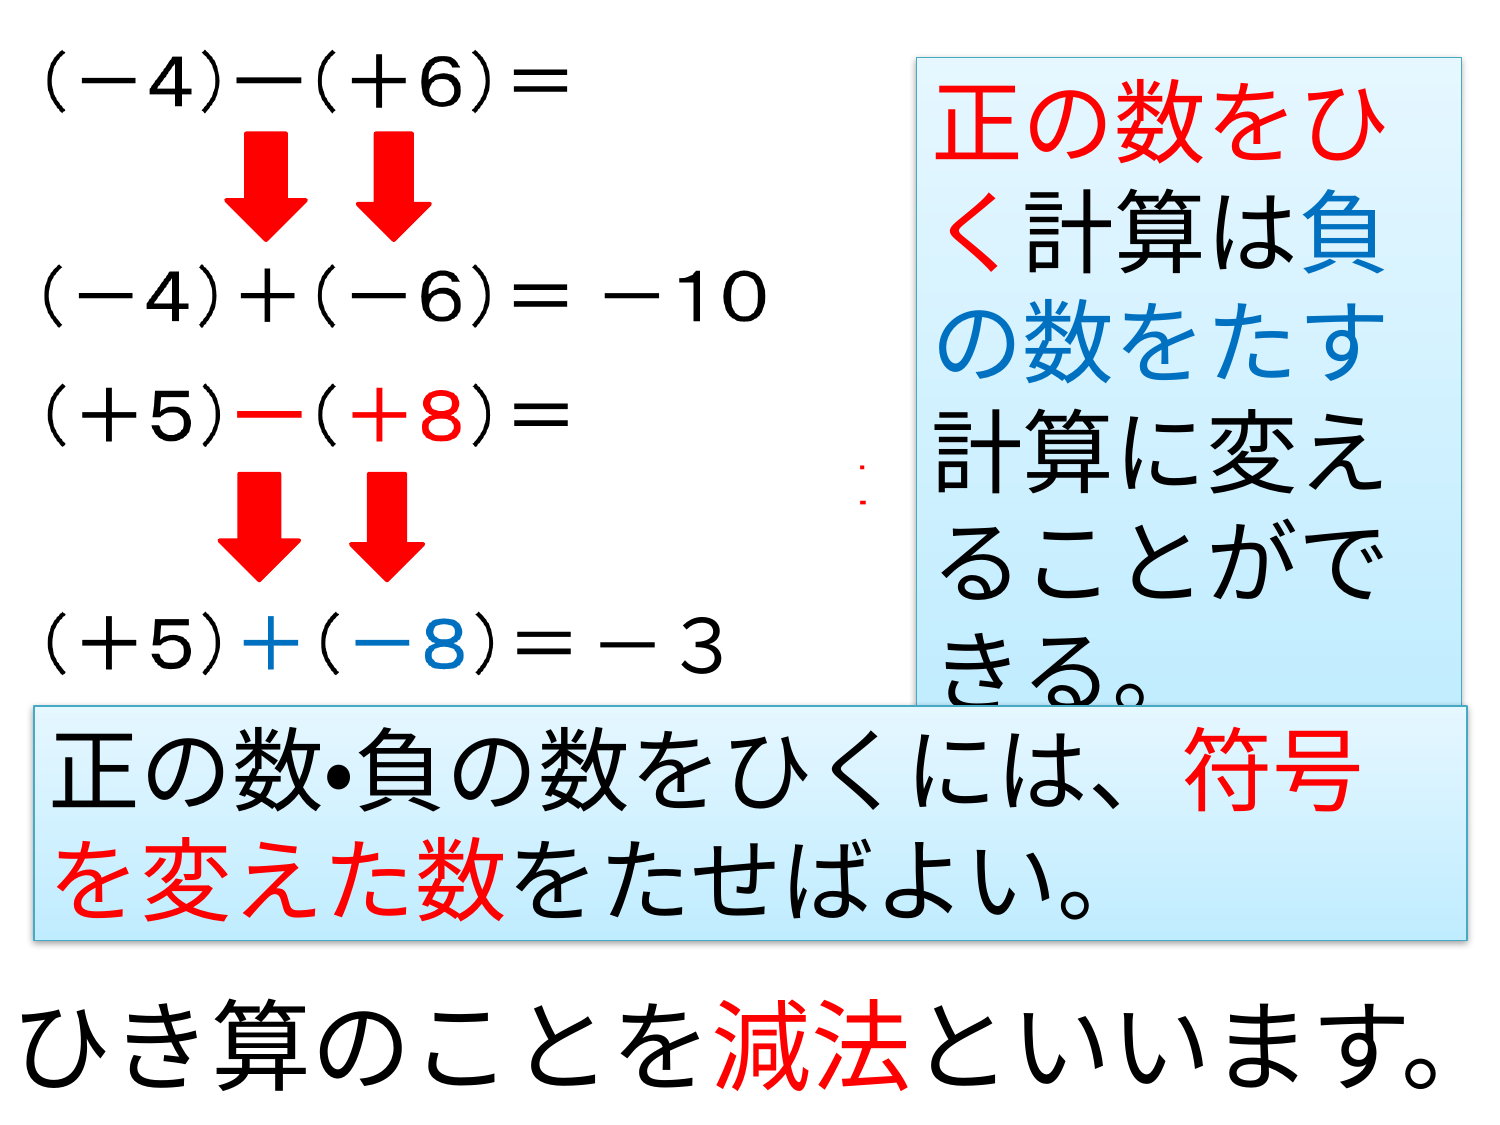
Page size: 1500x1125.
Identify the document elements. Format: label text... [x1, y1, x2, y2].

text_box 正の数をひく計算は負の数をたす計算に変えることができる。 [916, 57, 1462, 703]
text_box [20, 120, 868, 254]
text_box ひき算のことを減法といいます。 [0, 975, 1500, 1111]
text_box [13, 460, 861, 594]
picture [0, 31, 875, 343]
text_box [0, 371, 875, 707]
text_box 正の数・負の数をひくには、符号を変えた数をたせばよい。 [33, 705, 1468, 941]
